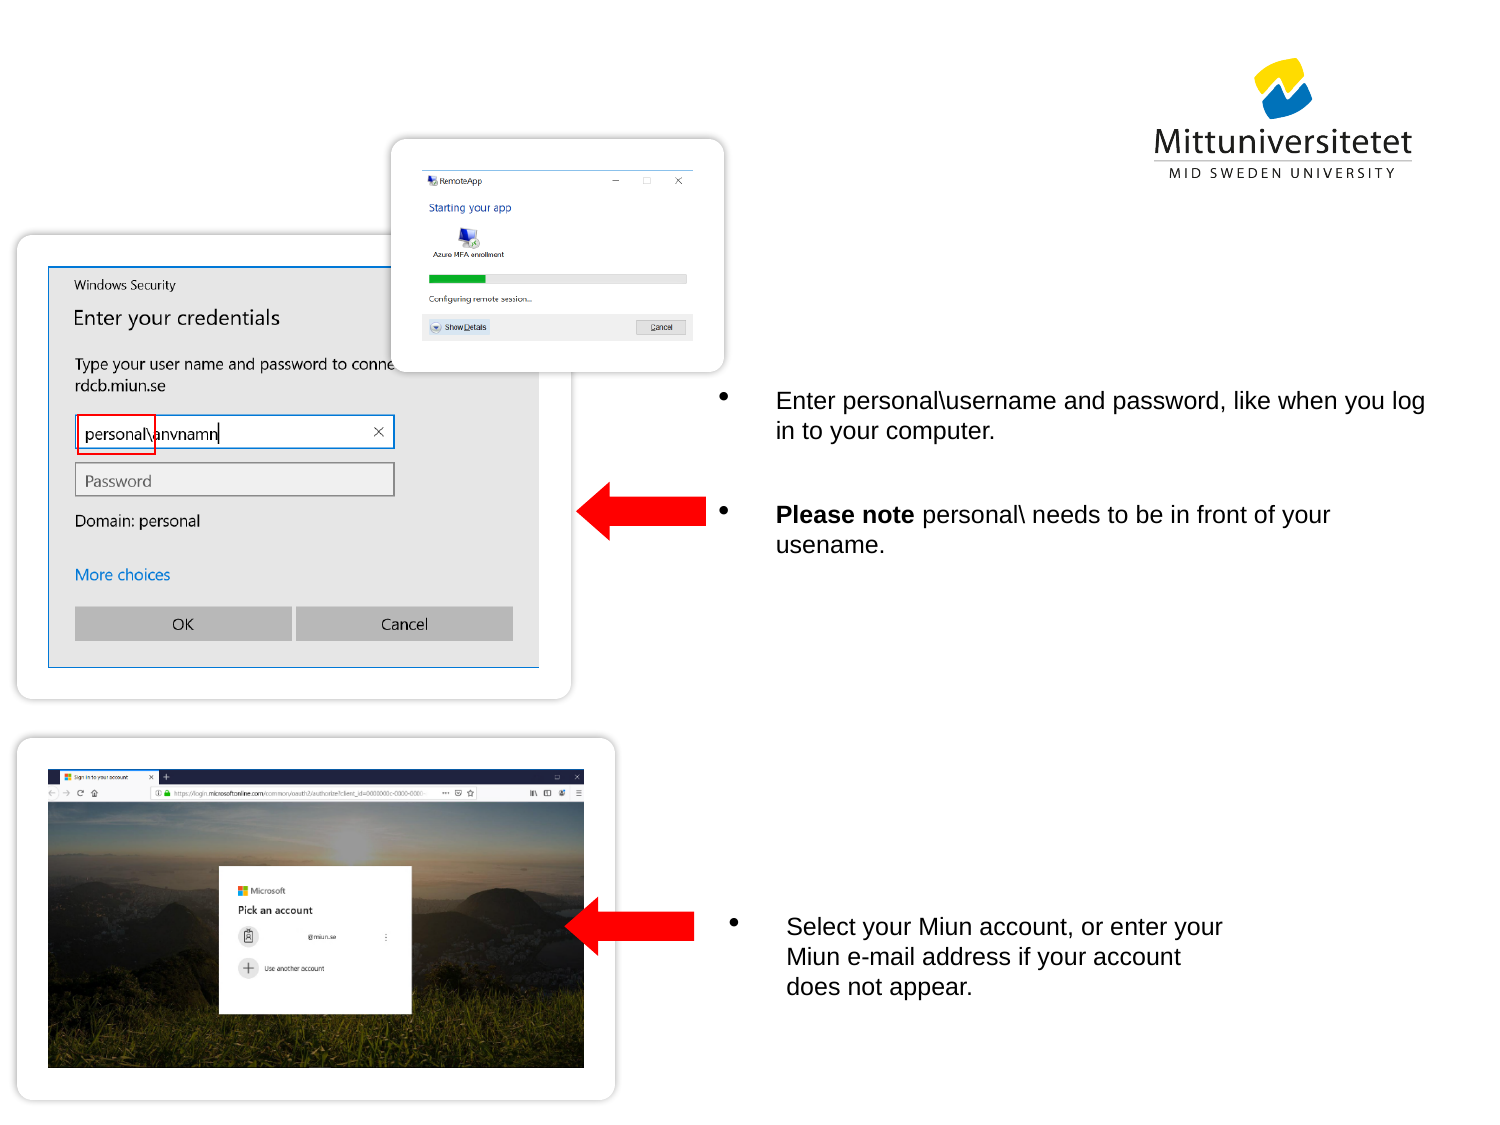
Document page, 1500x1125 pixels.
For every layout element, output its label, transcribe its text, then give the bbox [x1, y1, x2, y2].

picture [1154, 58, 1412, 178]
text_box Please note personal\ needs to be in front of your usename. [704, 491, 1455, 566]
picture [47, 769, 585, 1069]
text_box [585, 896, 695, 956]
picture [47, 170, 694, 668]
text_box [575, 481, 706, 541]
text_box Select your Miun account, or enter your Miun e-mail address if your account does not appear. [715, 902, 1252, 1008]
text_box Enter personal\username and password, like when you log in to your computer. [704, 377, 1455, 452]
